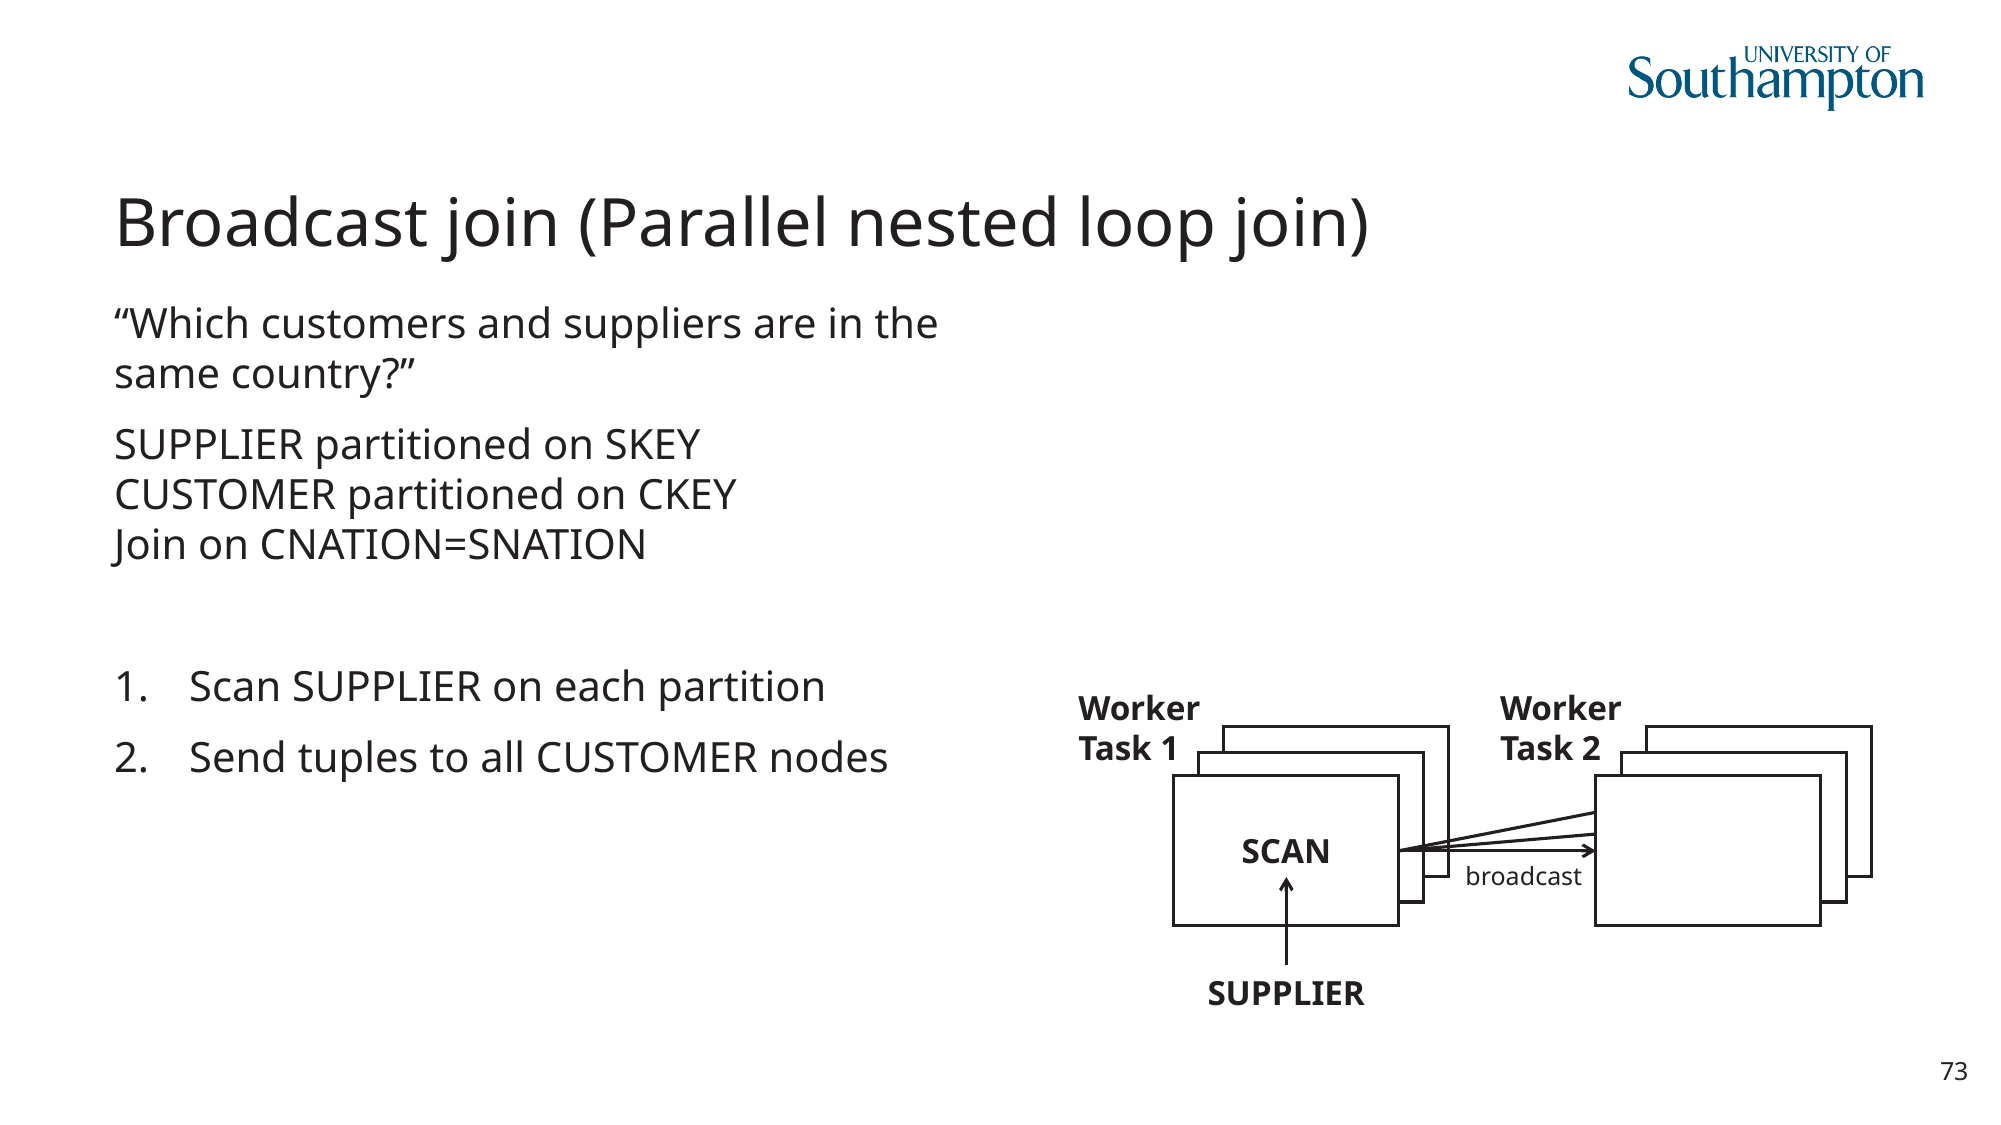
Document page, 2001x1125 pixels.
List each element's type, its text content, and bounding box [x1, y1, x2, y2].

text_box [1595, 775, 1822, 927]
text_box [1398, 802, 1647, 851]
text_box [1645, 725, 1872, 877]
title Broadcast join (Parallel nested loop join) [102, 113, 1898, 268]
text_box [1400, 852, 1425, 903]
picture [1869, 48, 1877, 60]
text_box SUPPLIER [1173, 965, 1399, 1020]
text_box [1638, 751, 1847, 903]
text_box SCAN [1226, 822, 1346, 877]
text_box [1223, 725, 1450, 802]
text_box [1216, 751, 1425, 802]
picture [1629, 71, 1648, 95]
picture [1629, 46, 1924, 111]
text_box Worker Task 1 [1063, 679, 1216, 775]
text_box Worker Task 2 [1485, 679, 1638, 775]
text_box [1173, 775, 1400, 927]
text_box [1425, 852, 1450, 877]
text_box broadcast [1450, 853, 1598, 899]
list “Which customers and suppliers are in the same country?” SUPPLIER partitioned on SKEY CUSTOMER partitioned on CKEY Join on CNATION=SNATION Scan SUPPLIER on each partition Send tuples to all CUSTOMER nodes [102, 290, 989, 1024]
